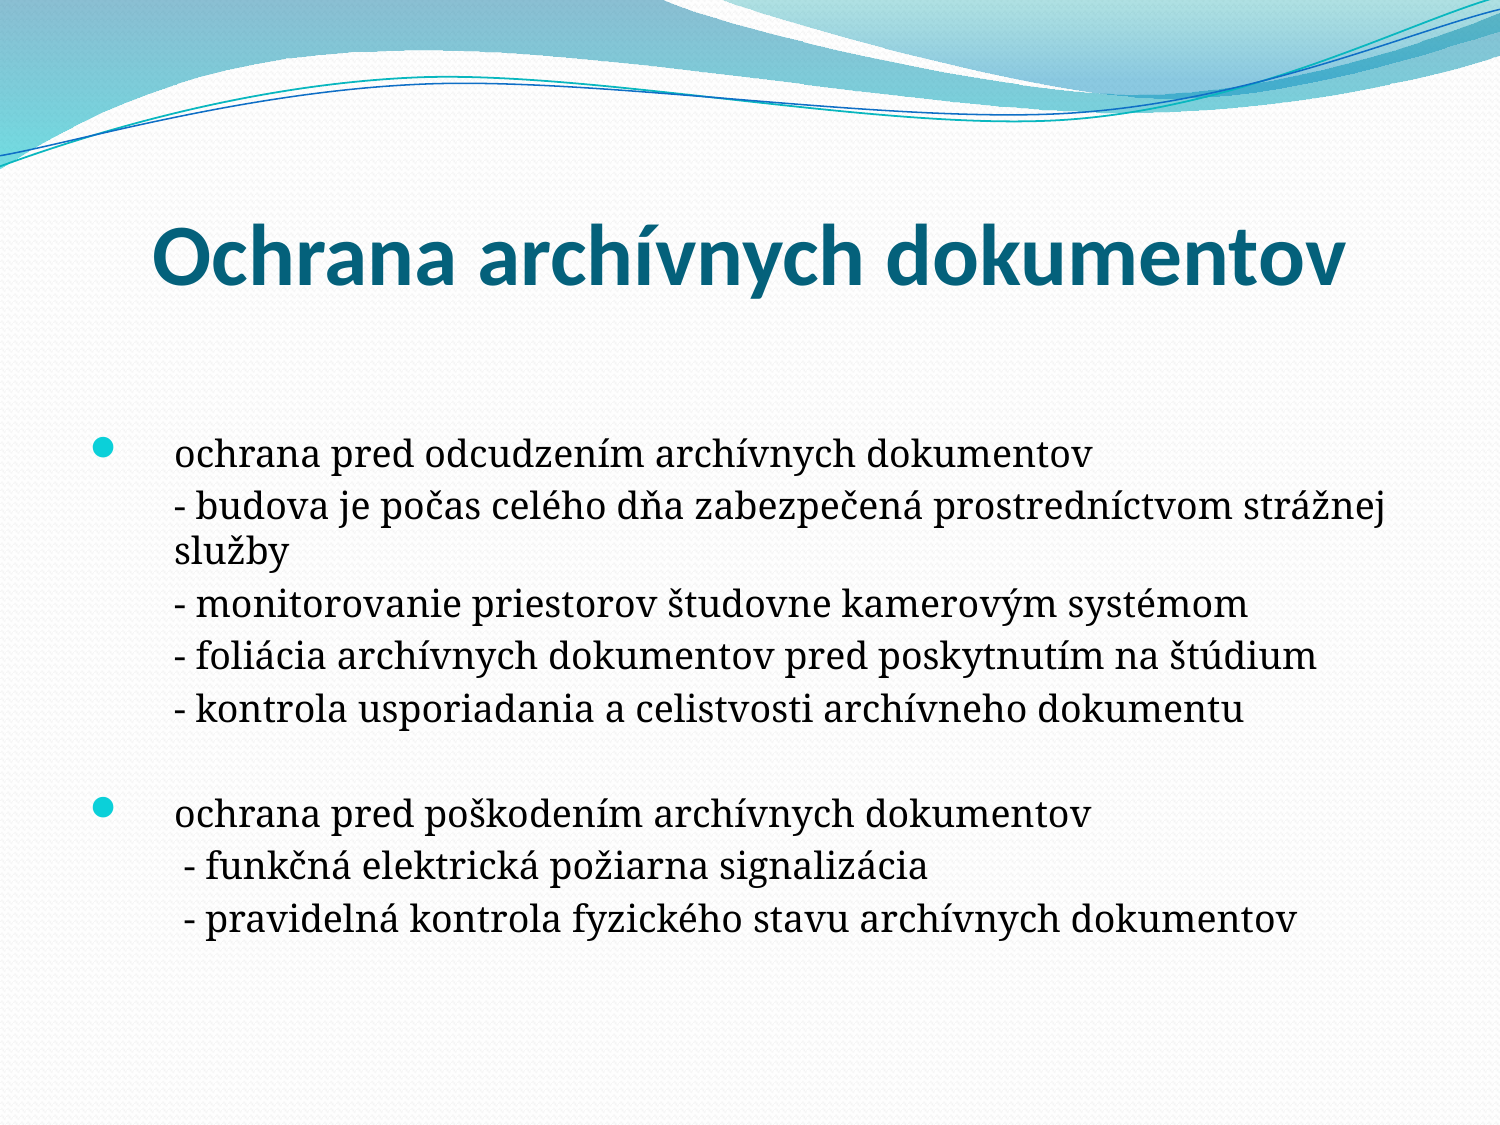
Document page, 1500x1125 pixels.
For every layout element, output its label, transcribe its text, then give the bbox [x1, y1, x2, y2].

title Ochrana archívnych dokumentov [75, 115, 1425, 303]
list ochrana pred odcudzením archívnych dokumentov - budova je počas celého dňa zabezpečená prostredníctvom strážnej služby - monitorovanie priestorov študovne kamerovým systémom - foliácia archívnych dokumentov pred poskytnutím na štúdium - kontrola usporiadania a celistvosti archívneho dokumentu ochrana pred poškodením archívnych dokumentov - funkčná elektrická požiarna signalizácia - pravidelná kontrola fyzického stavu archívnych dokumentov [75, 317, 1425, 1038]
